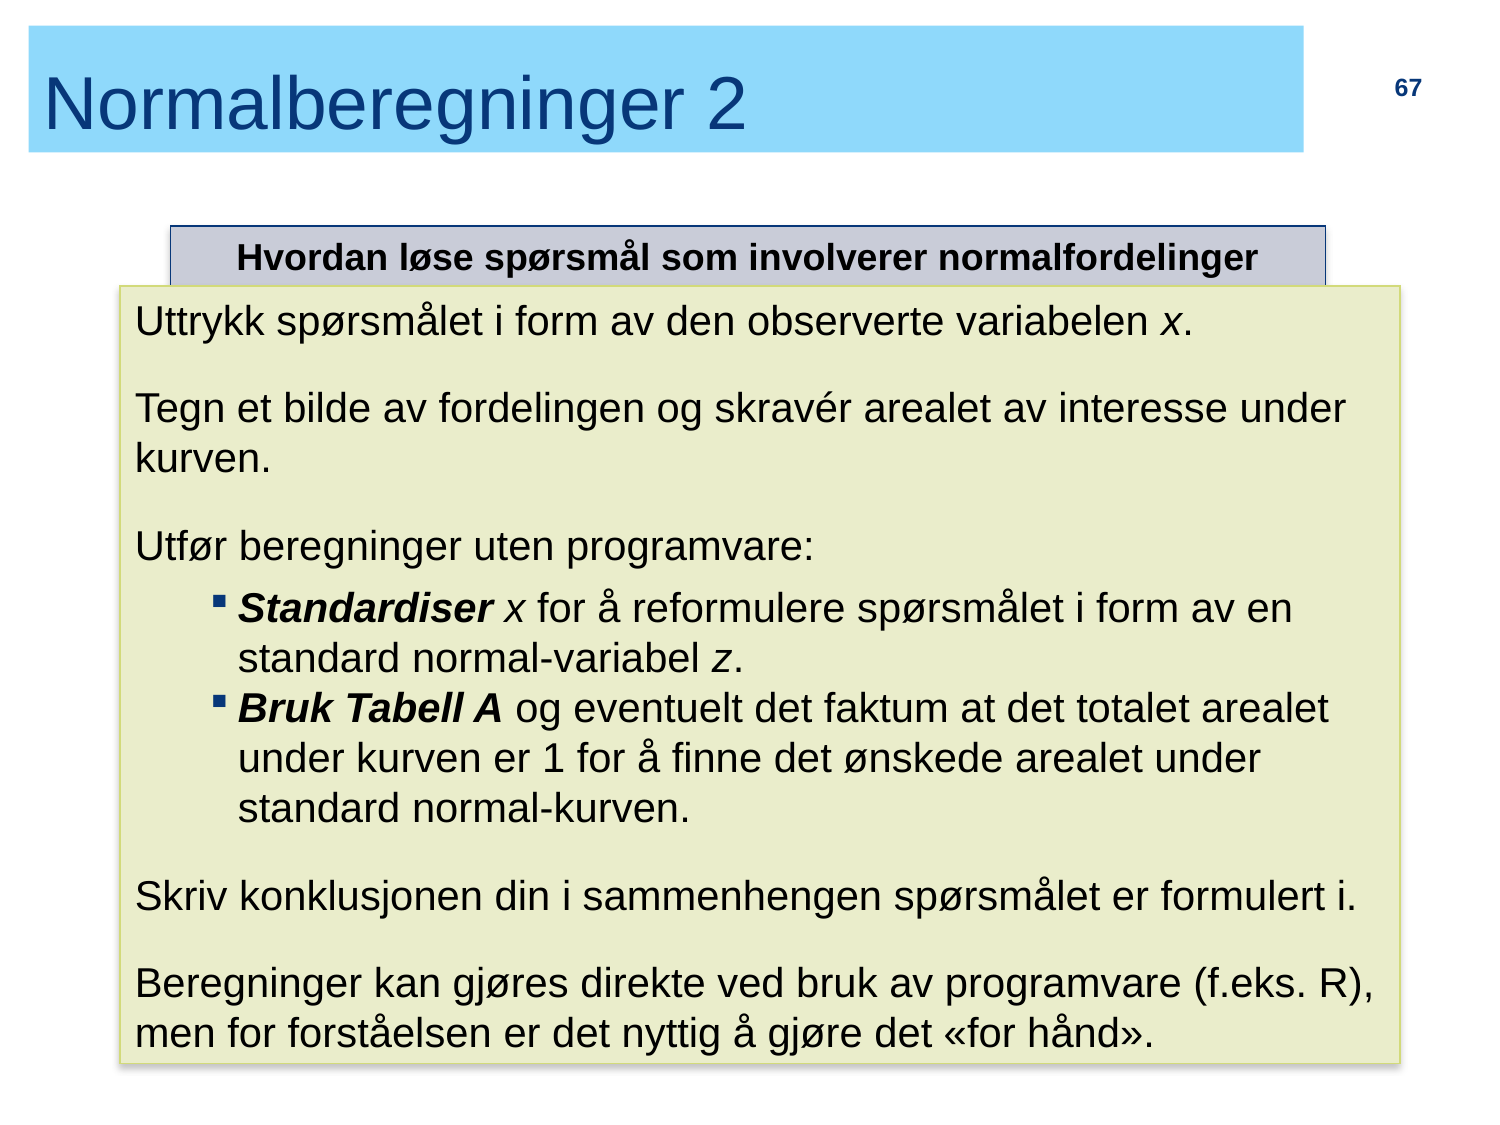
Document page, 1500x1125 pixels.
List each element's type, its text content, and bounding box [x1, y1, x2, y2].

text_box Hvordan løse spørsmål som involverer normalfordelinger [170, 225, 1326, 286]
slide_number 67 [1354, 59, 1438, 119]
title Normalberegninger 2 [28, 25, 1304, 153]
text_box Uttrykk spørsmålet i form av den observerte variabelen x. Tegn et bilde av fordelingen og skravér arealet av interesse under kurven. Utfør beregninger uten programvare: Standardiser x for å reformulere spørsmålet i form av en standard normal-variabel z. Bruk Tabell A og eventuelt det faktum at det totalet arealet under kurven er 1 for å finne det ønskede arealet under standard normal-kurven. Skriv konklusjonen din i sammenhengen spørsmålet er formulert i. Beregninger kan gjøres direkte ved bruk av programvare (f.eks. R), men for forståelsen er det nyttig å gjøre det «for hånd». [120, 286, 1400, 1064]
